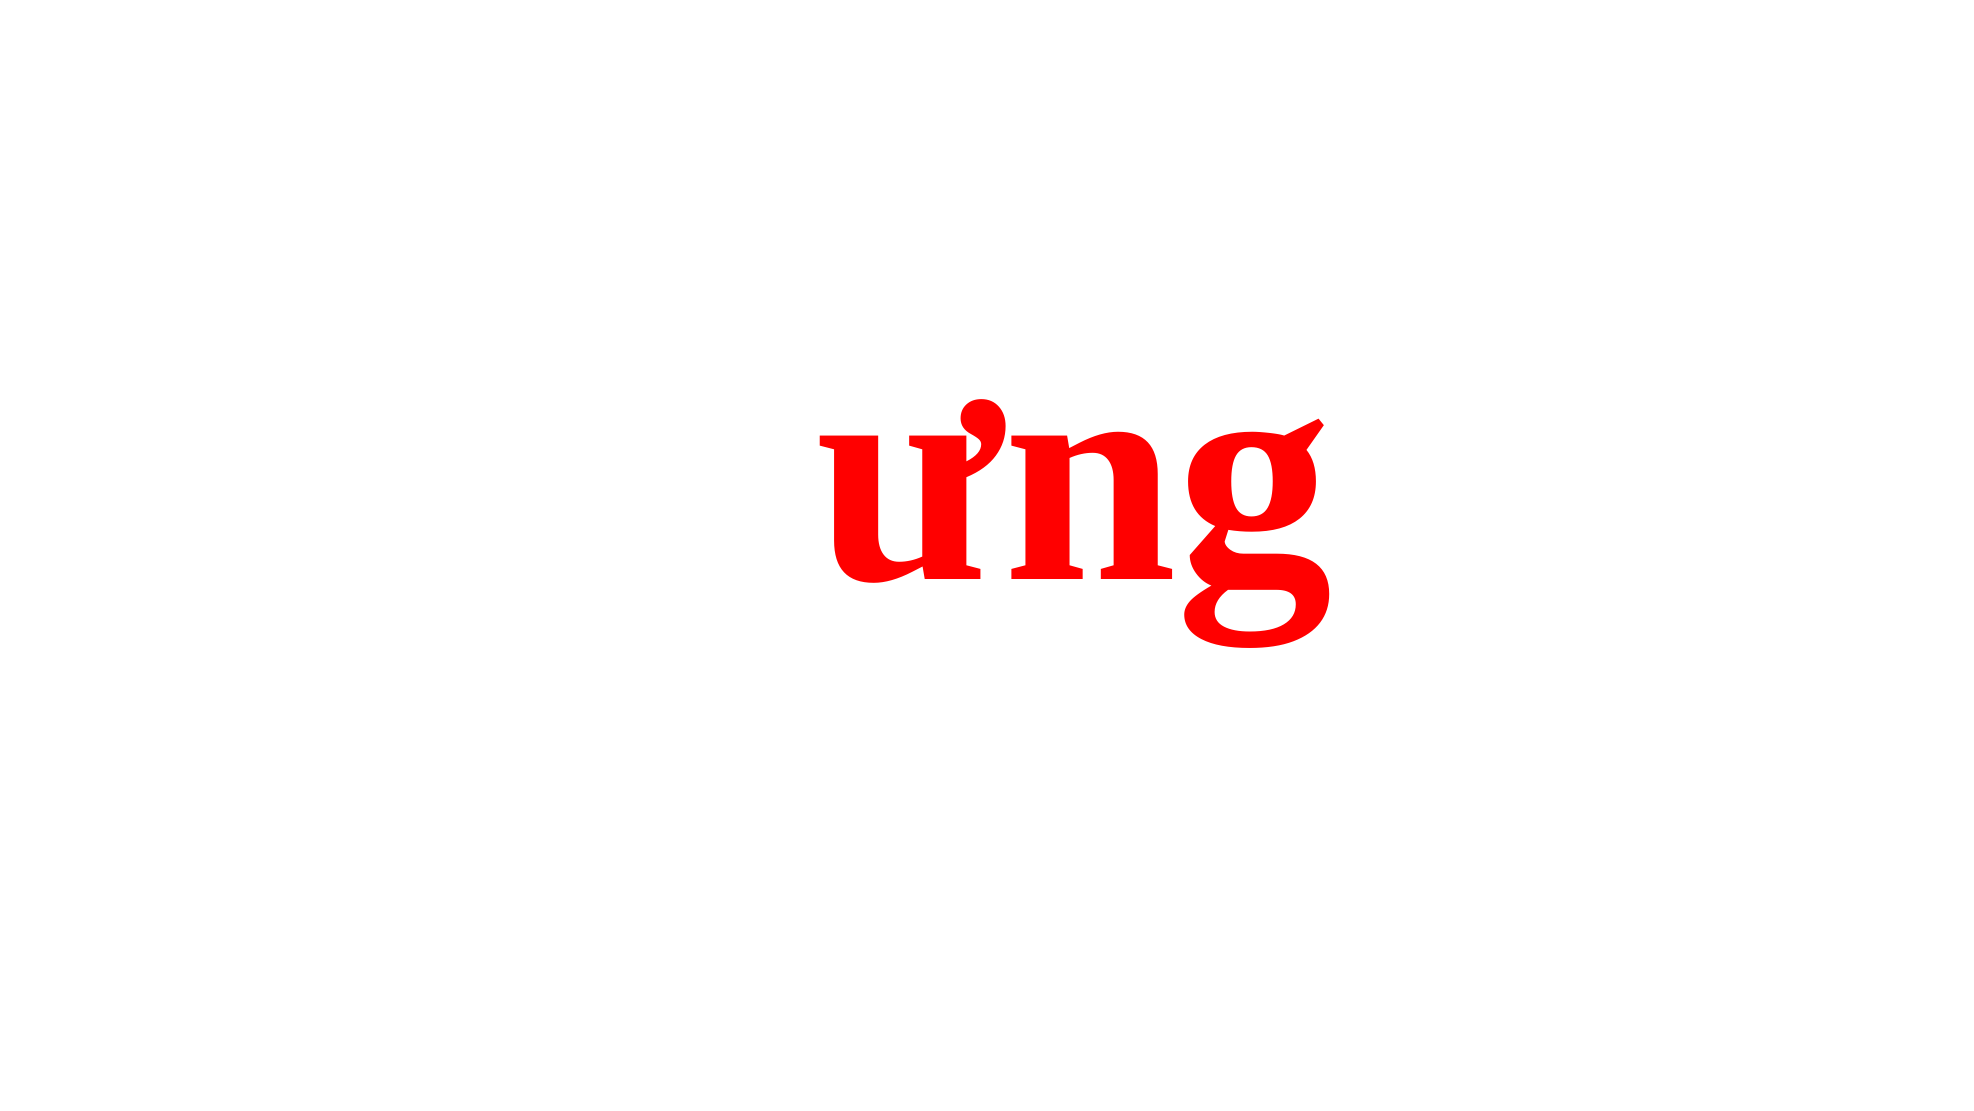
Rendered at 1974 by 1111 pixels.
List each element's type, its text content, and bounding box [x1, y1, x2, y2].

text_box ưng [668, 259, 1481, 650]
